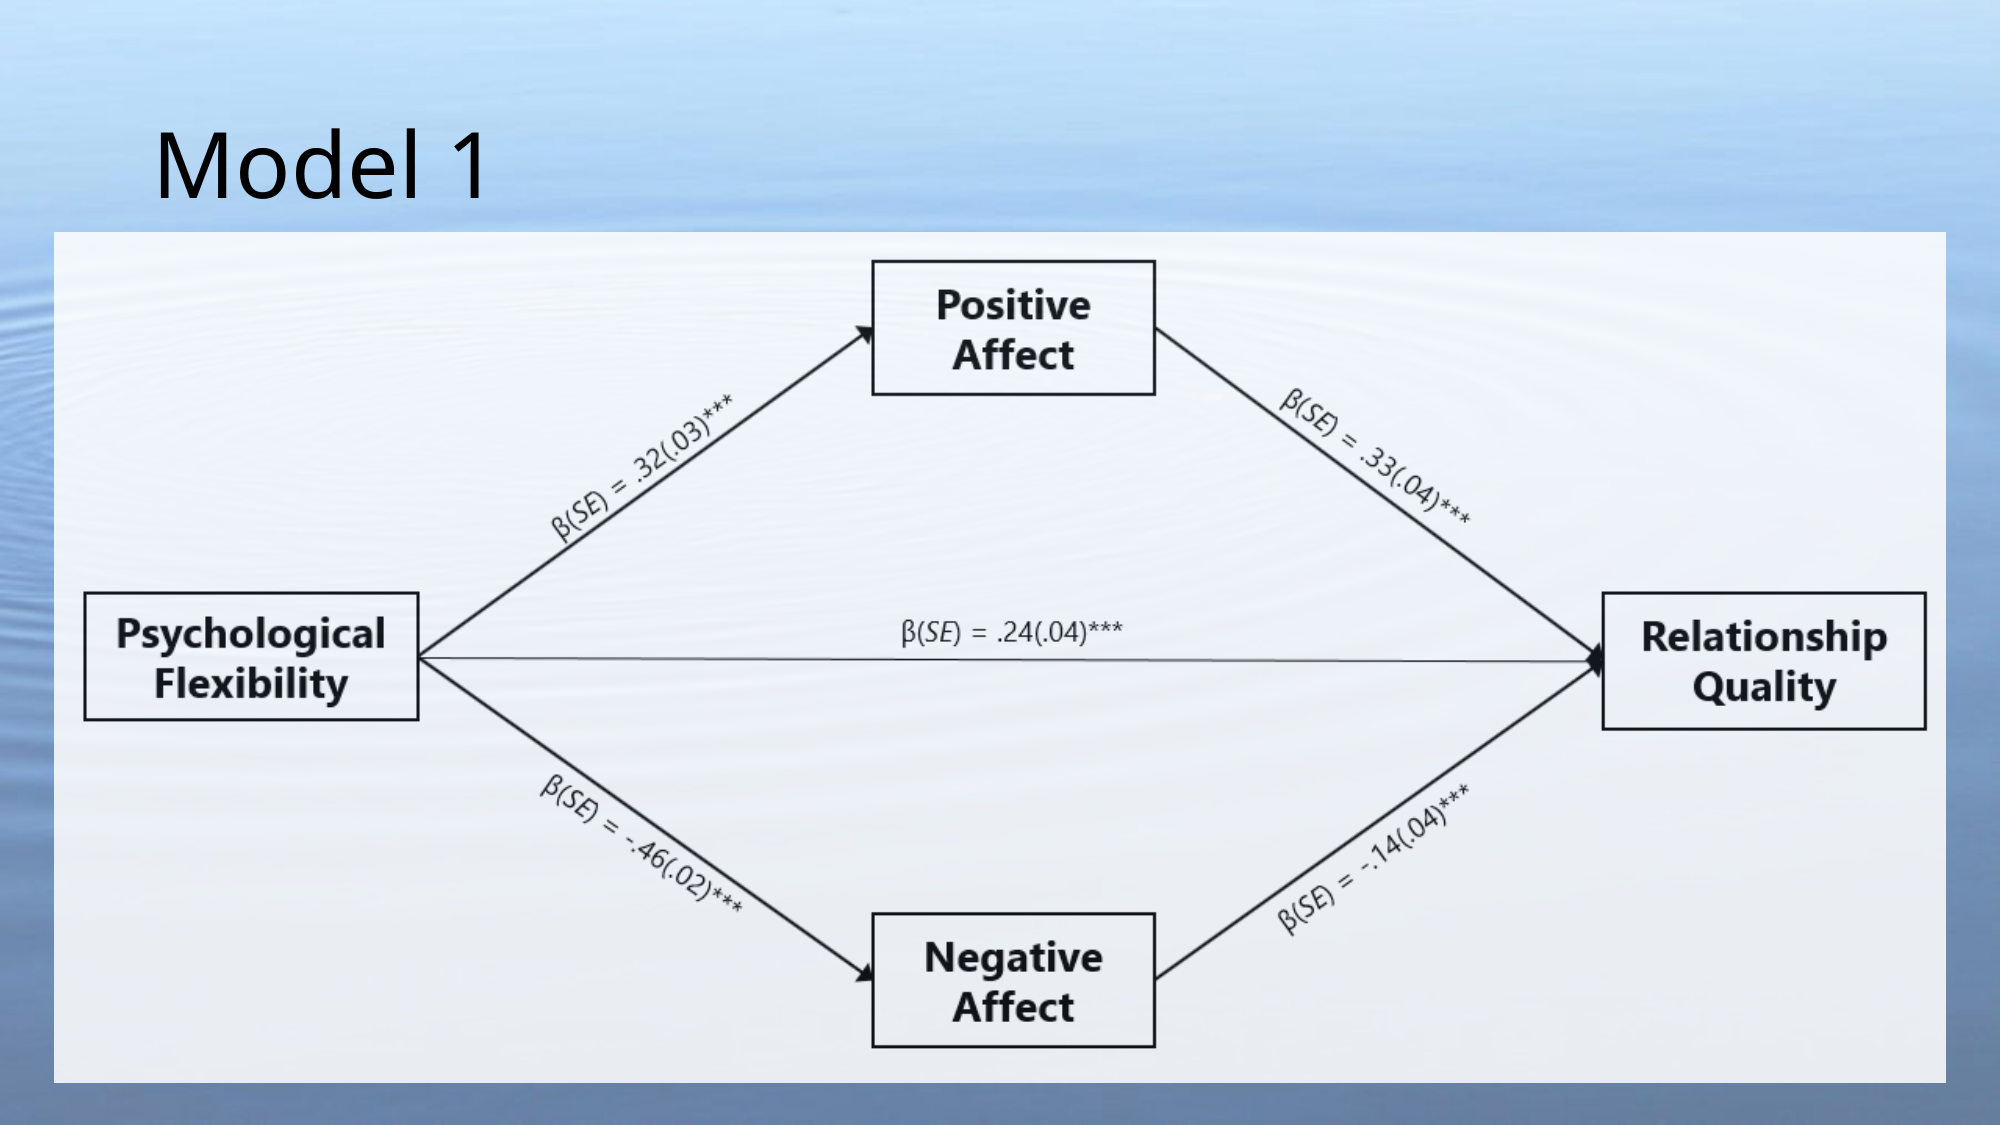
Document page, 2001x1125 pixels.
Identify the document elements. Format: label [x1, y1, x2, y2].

list [0, 0, 2000, 1125]
picture [54, 232, 1946, 1083]
